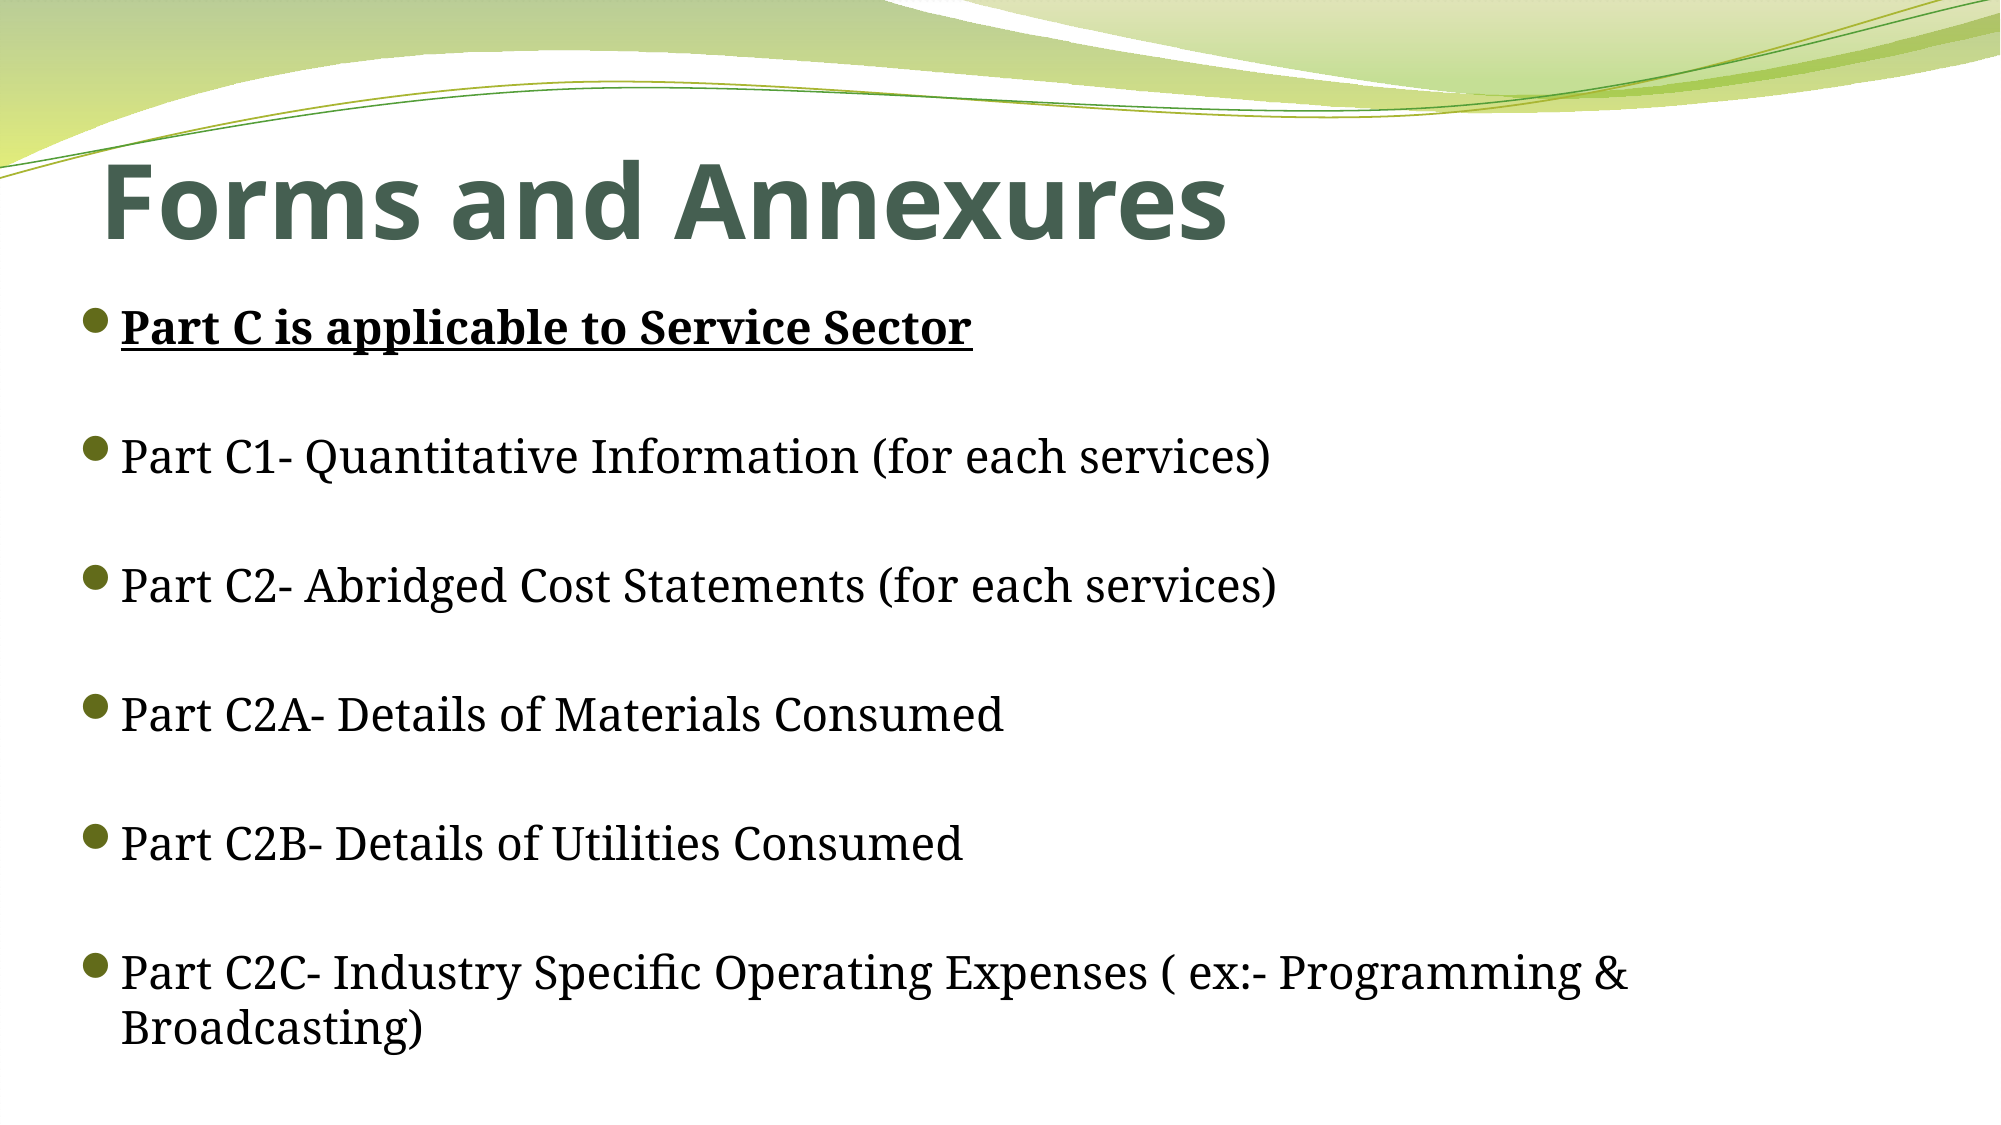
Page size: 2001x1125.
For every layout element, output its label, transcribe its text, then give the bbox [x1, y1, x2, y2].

title Forms and Annexures [99, 115, 1900, 261]
list Part C is applicable to Service Sector Part C1- Quantitative Information (for each services) Part C2- Abridged Cost Statements (for each services) Part C2A- Details of Materials Consumed Part C2B- Details of Utilities Consumed Part C2C- Industry Specific Operating Expenses ( ex:- Programming & Broadcasting) [64, 290, 1925, 1067]
